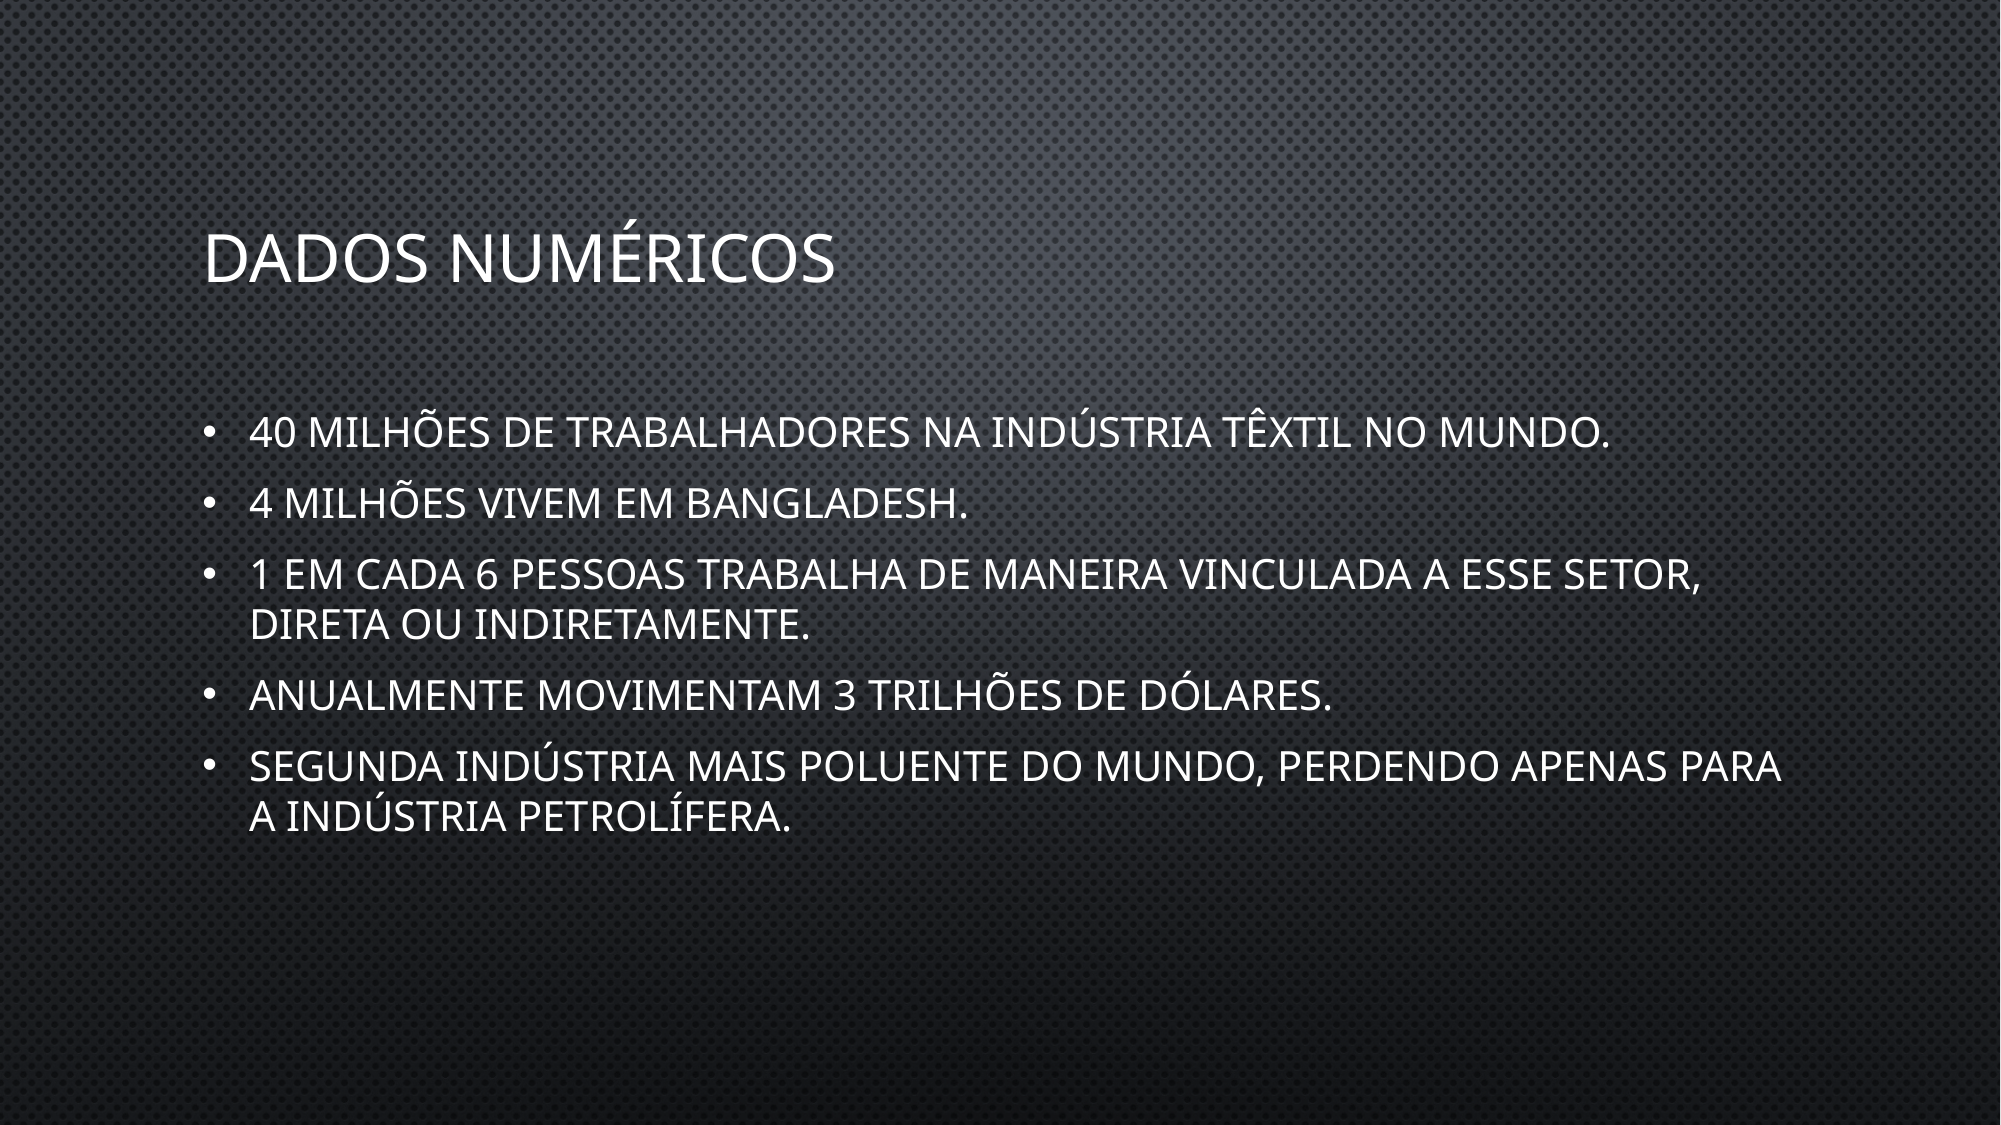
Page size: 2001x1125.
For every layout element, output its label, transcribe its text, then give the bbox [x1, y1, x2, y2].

title Dados numéricos [187, 99, 1813, 413]
list 40 milhões de trabalhadores na indústria têxtil no mundo. 4 milhões Vivem em Bangladesh. 1 em cada 6 pessoas trabalha de maneira vinculada a esse setor, direta ou indiretamente. Anualmente movimentam 3 trilhões de dólares. Segunda indústria mais poluente do mundo, perdendo apenas para a indústria petrolífera. [187, 437, 1813, 950]
